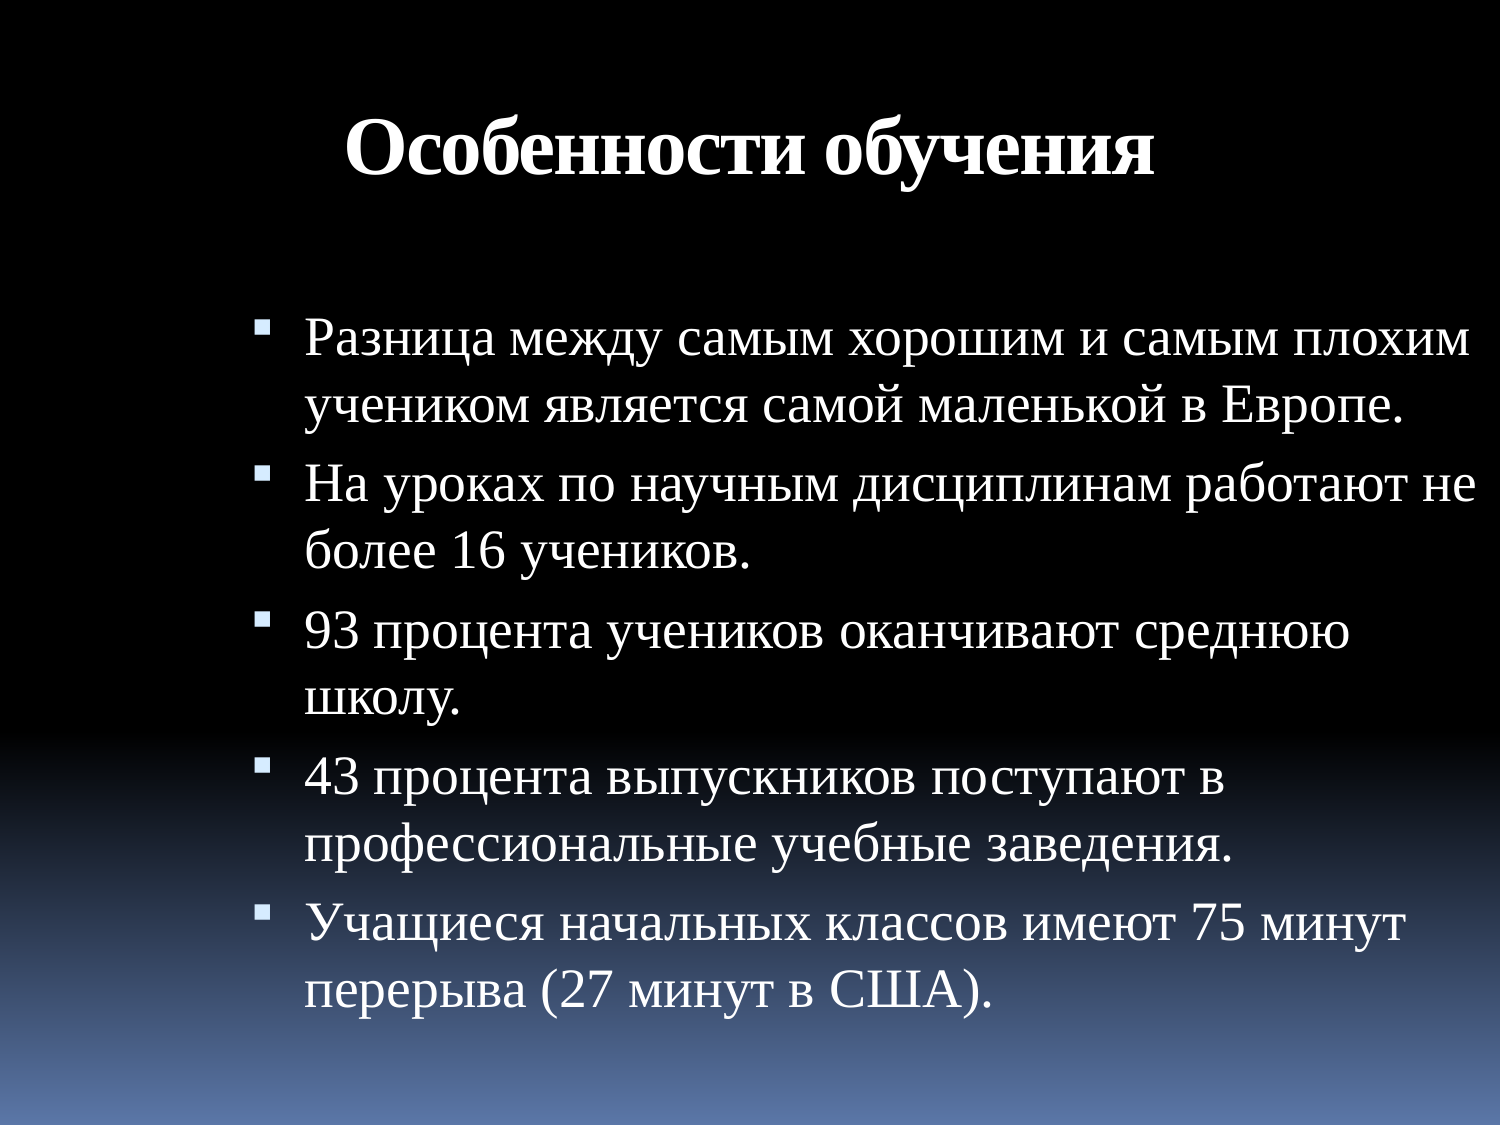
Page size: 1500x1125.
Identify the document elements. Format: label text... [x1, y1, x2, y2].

title Особенности обучения [0, 84, 1500, 235]
list Разница между самым хорошим и самым плохим учеником является самой маленькой в Европе. На уроках по научным дисциплинам работают не более 16 учеников. 93 процента учеников оканчивают среднюю школу. 43 процента выпускников поступают в профессиональные учебные заведения. Учащиеся начальных классов имеют 75 минут перерыва (27 минут в США). [225, 292, 1500, 1043]
